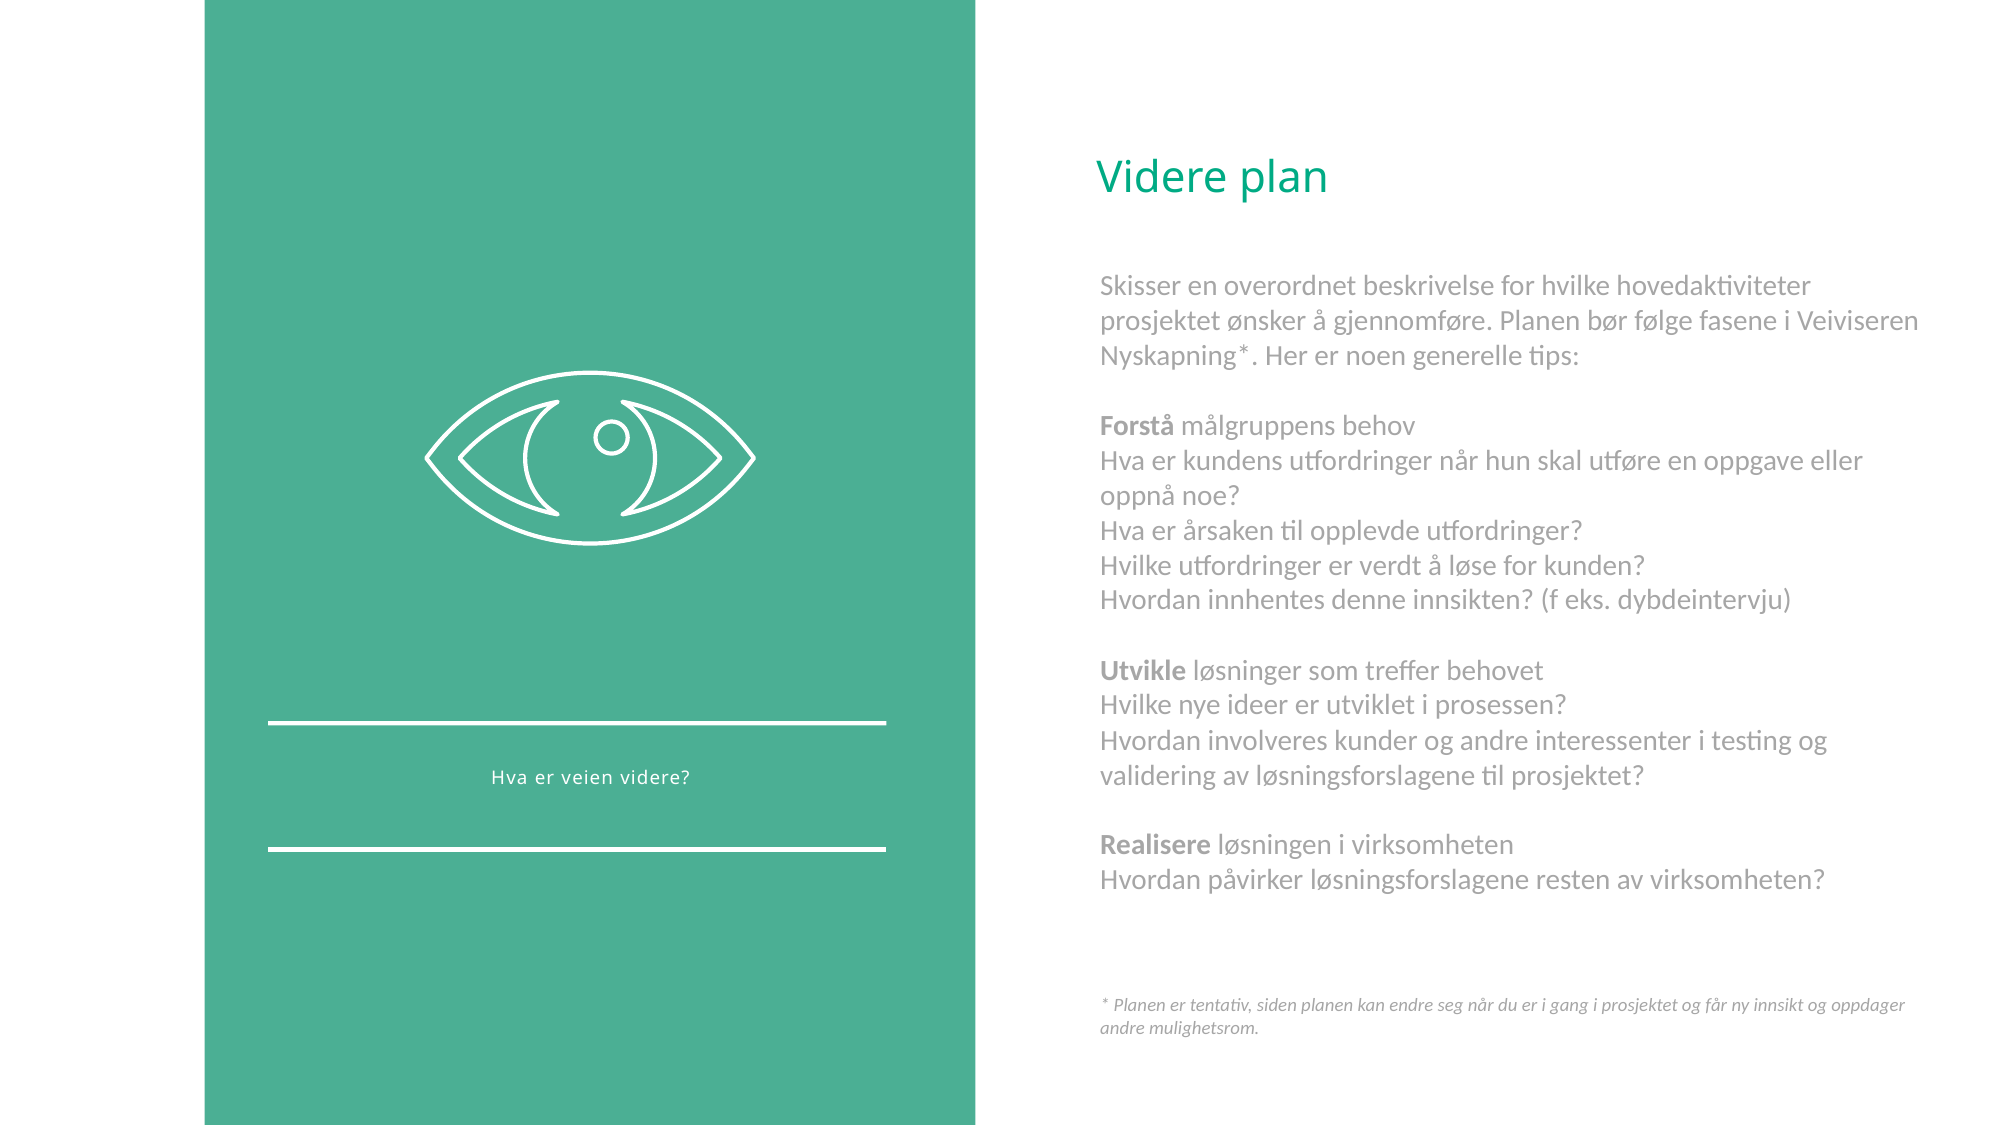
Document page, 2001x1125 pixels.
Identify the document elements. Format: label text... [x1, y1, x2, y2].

text_box [204, 0, 976, 1125]
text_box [268, 723, 887, 850]
text_box [426, 372, 754, 544]
text_box Videre plan [1096, 148, 1639, 251]
text_box Skisser en overordnet beskrivelse for hvilke hovedaktiviteter prosjektet ønsker å gjennomføre. Planen bør følge fasene i Veiviseren Nyskapning*. Her er noen generelle tips: Forstå målgruppens behov Hva er kundens utfordringer når hun skal utføre en oppgave eller oppnå noe? Hva er årsaken til opplevde utfordringer? Hvilke utfordringer er verdt å løse for kunden? Hvordan innhentes denne innsikten? (f eks. dybdeintervju) Utvikle løsninger som treffer behovet Hvilke nye ideer er utviklet i prosessen? Hvordan involveres kunder og andre interessenter i testing og validering av løsningsforslagene til prosjektet? Realisere løsningen i virksomheten Hvordan påvirker løsningsforslagene resten av virksomheten? * Planen er tentativ, siden planen kan endre seg når du er i gang i prosjektet og får ny innsikt og oppdager andre mulighetsrom. [1096, 258, 1939, 1046]
